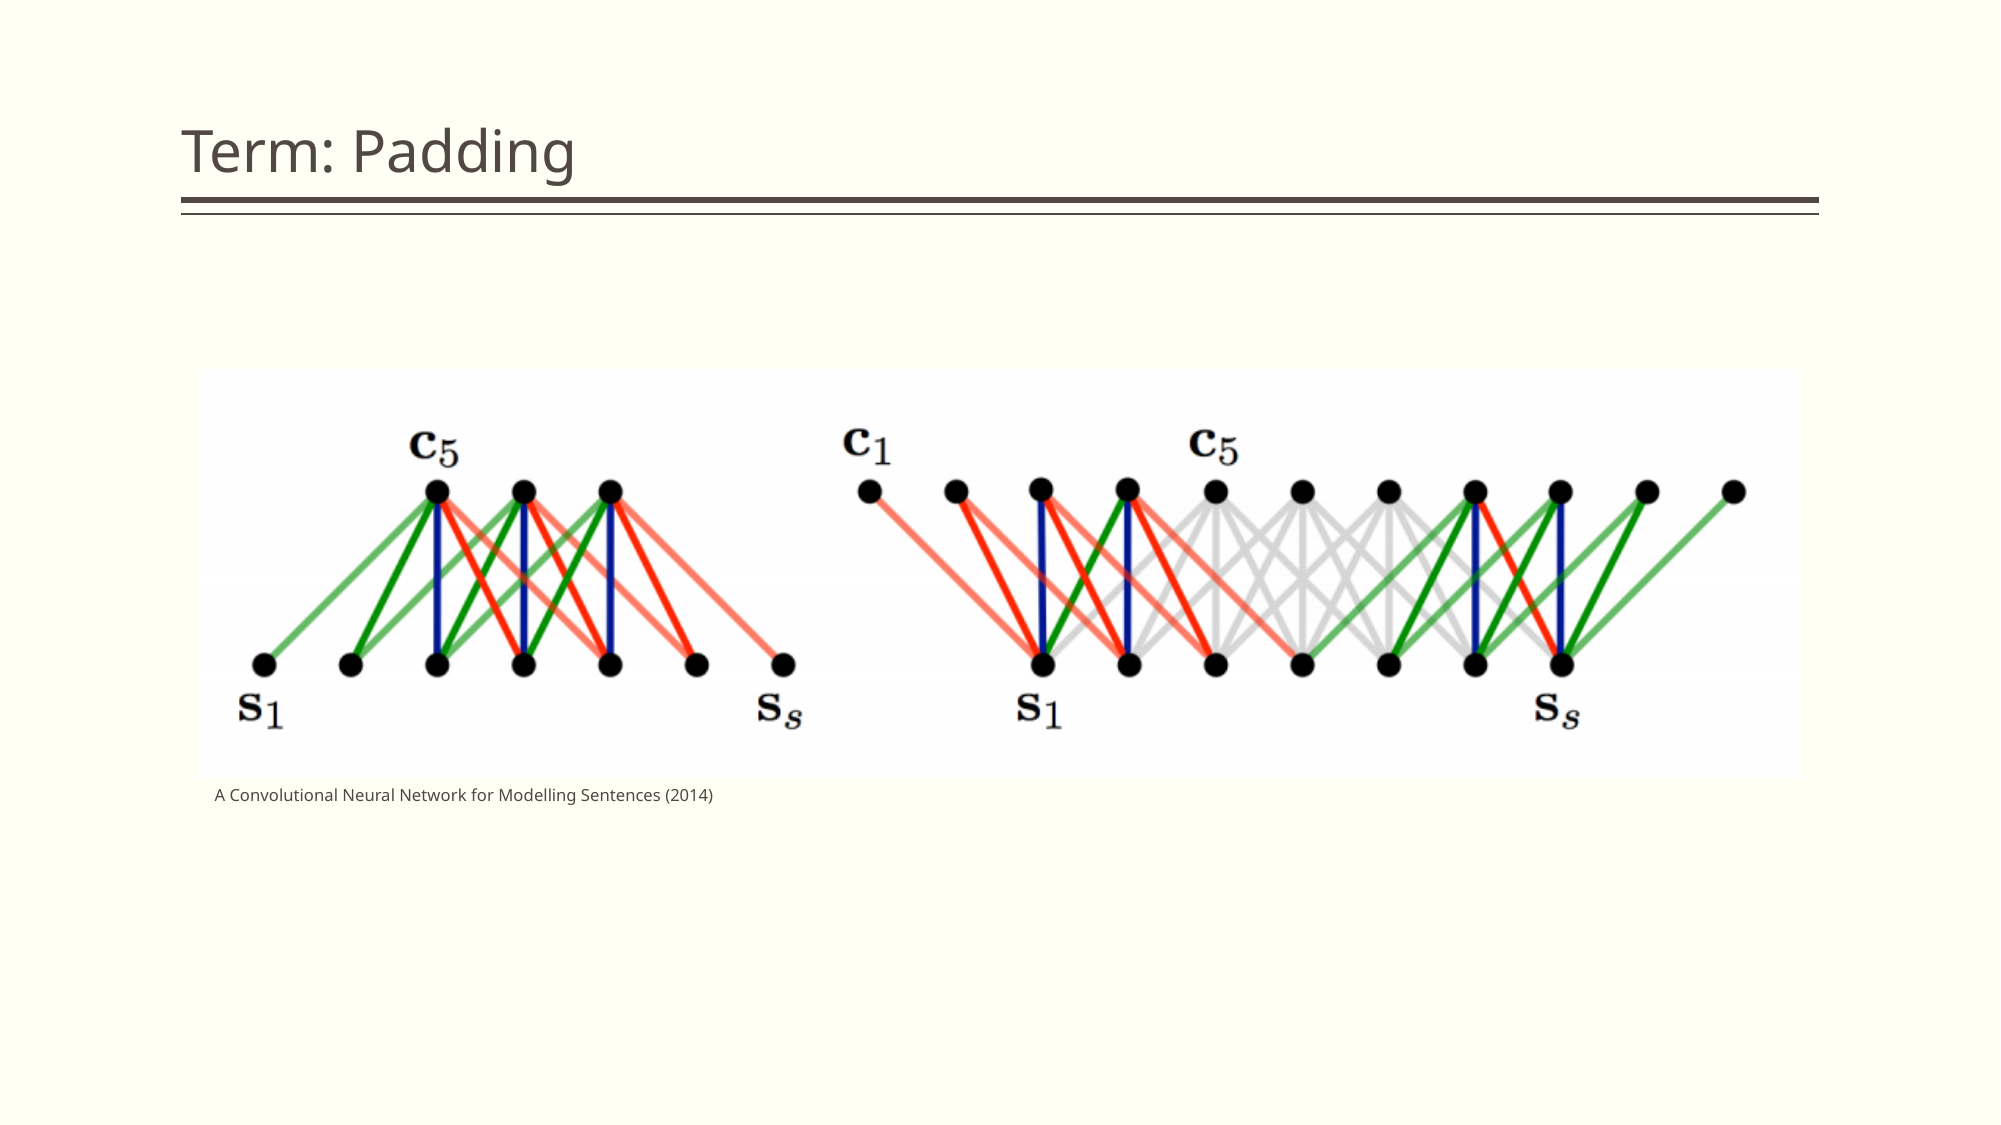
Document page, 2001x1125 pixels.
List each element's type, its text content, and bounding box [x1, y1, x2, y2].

title Term: Padding [181, 12, 1819, 193]
text_box A Convolutional Neural Network for Modelling Sentences (2014) [199, 789, 1200, 812]
picture [199, 369, 1800, 778]
